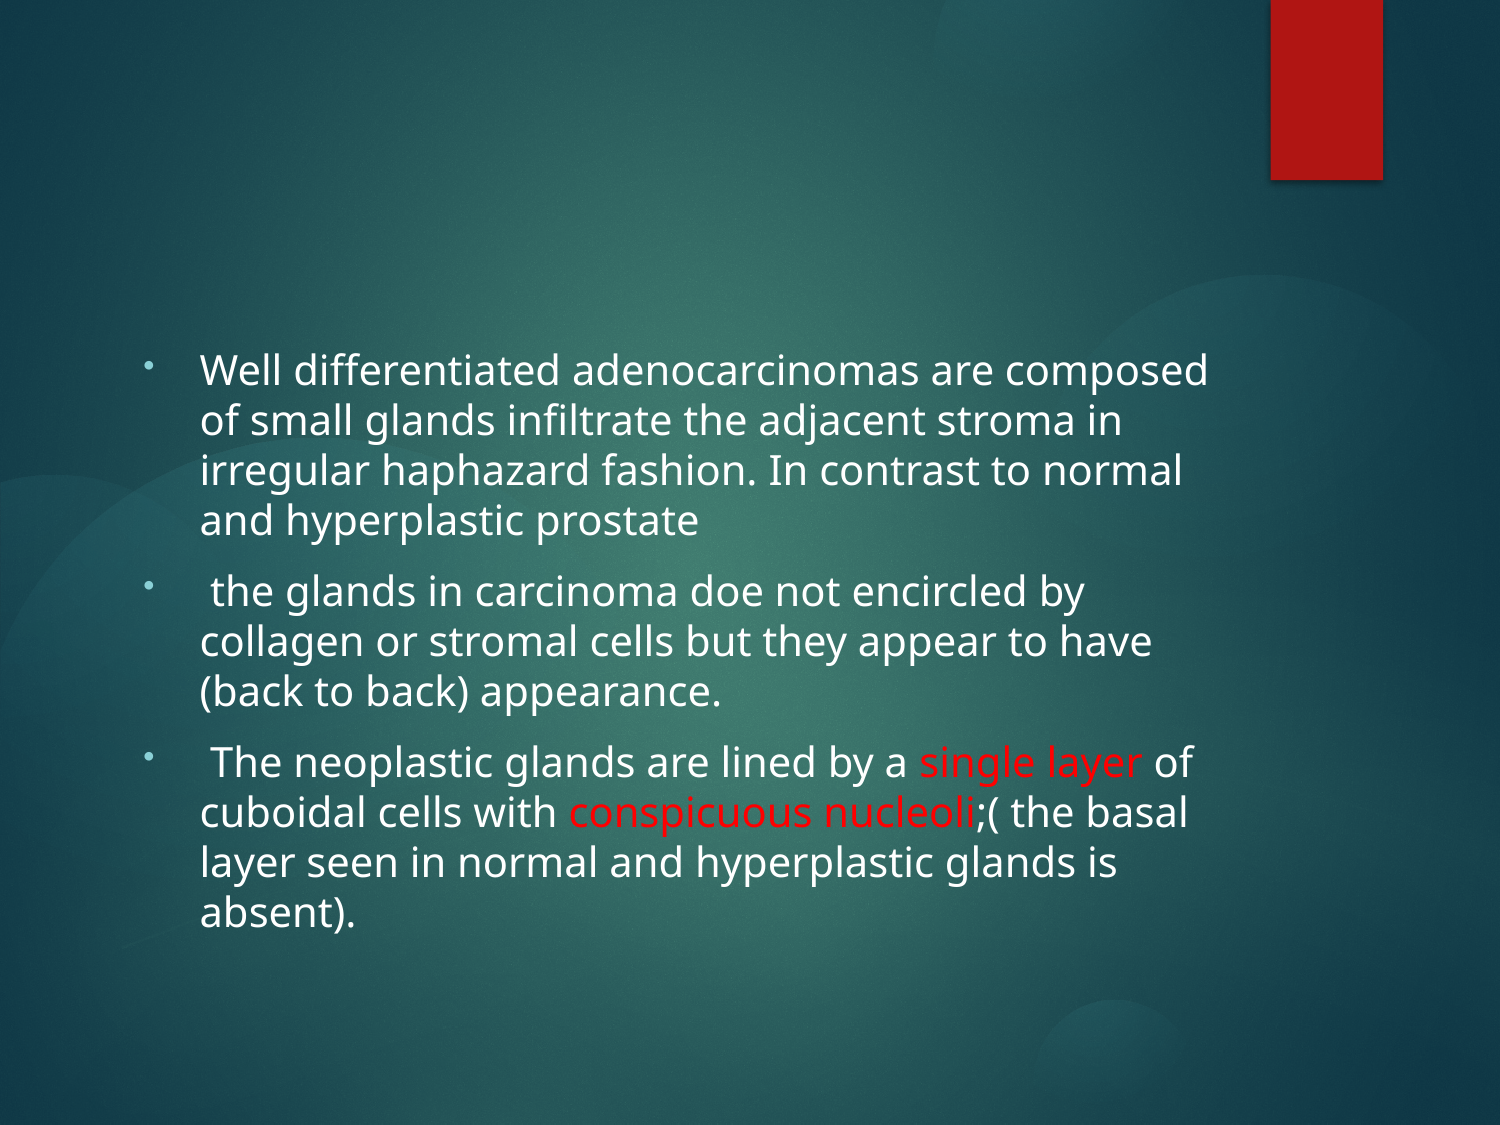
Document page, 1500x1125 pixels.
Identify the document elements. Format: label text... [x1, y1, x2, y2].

picture [0, 0, 1500, 1125]
list Well differentiated adenocarcinomas are composed of small glands infiltrate the adjacent stroma in irregular haphazard fashion. In contrast to normal and hyperplastic prostate the glands in carcinoma doe not encircled by collagen or stromal cells but they appear to have (back to back) appearance. The neoplastic glands are lined by a single layer of cuboidal cells with conspicuous nucleoli;( the basal layer seen in normal and hyperplastic glands is absent). [135, 336, 1238, 1026]
